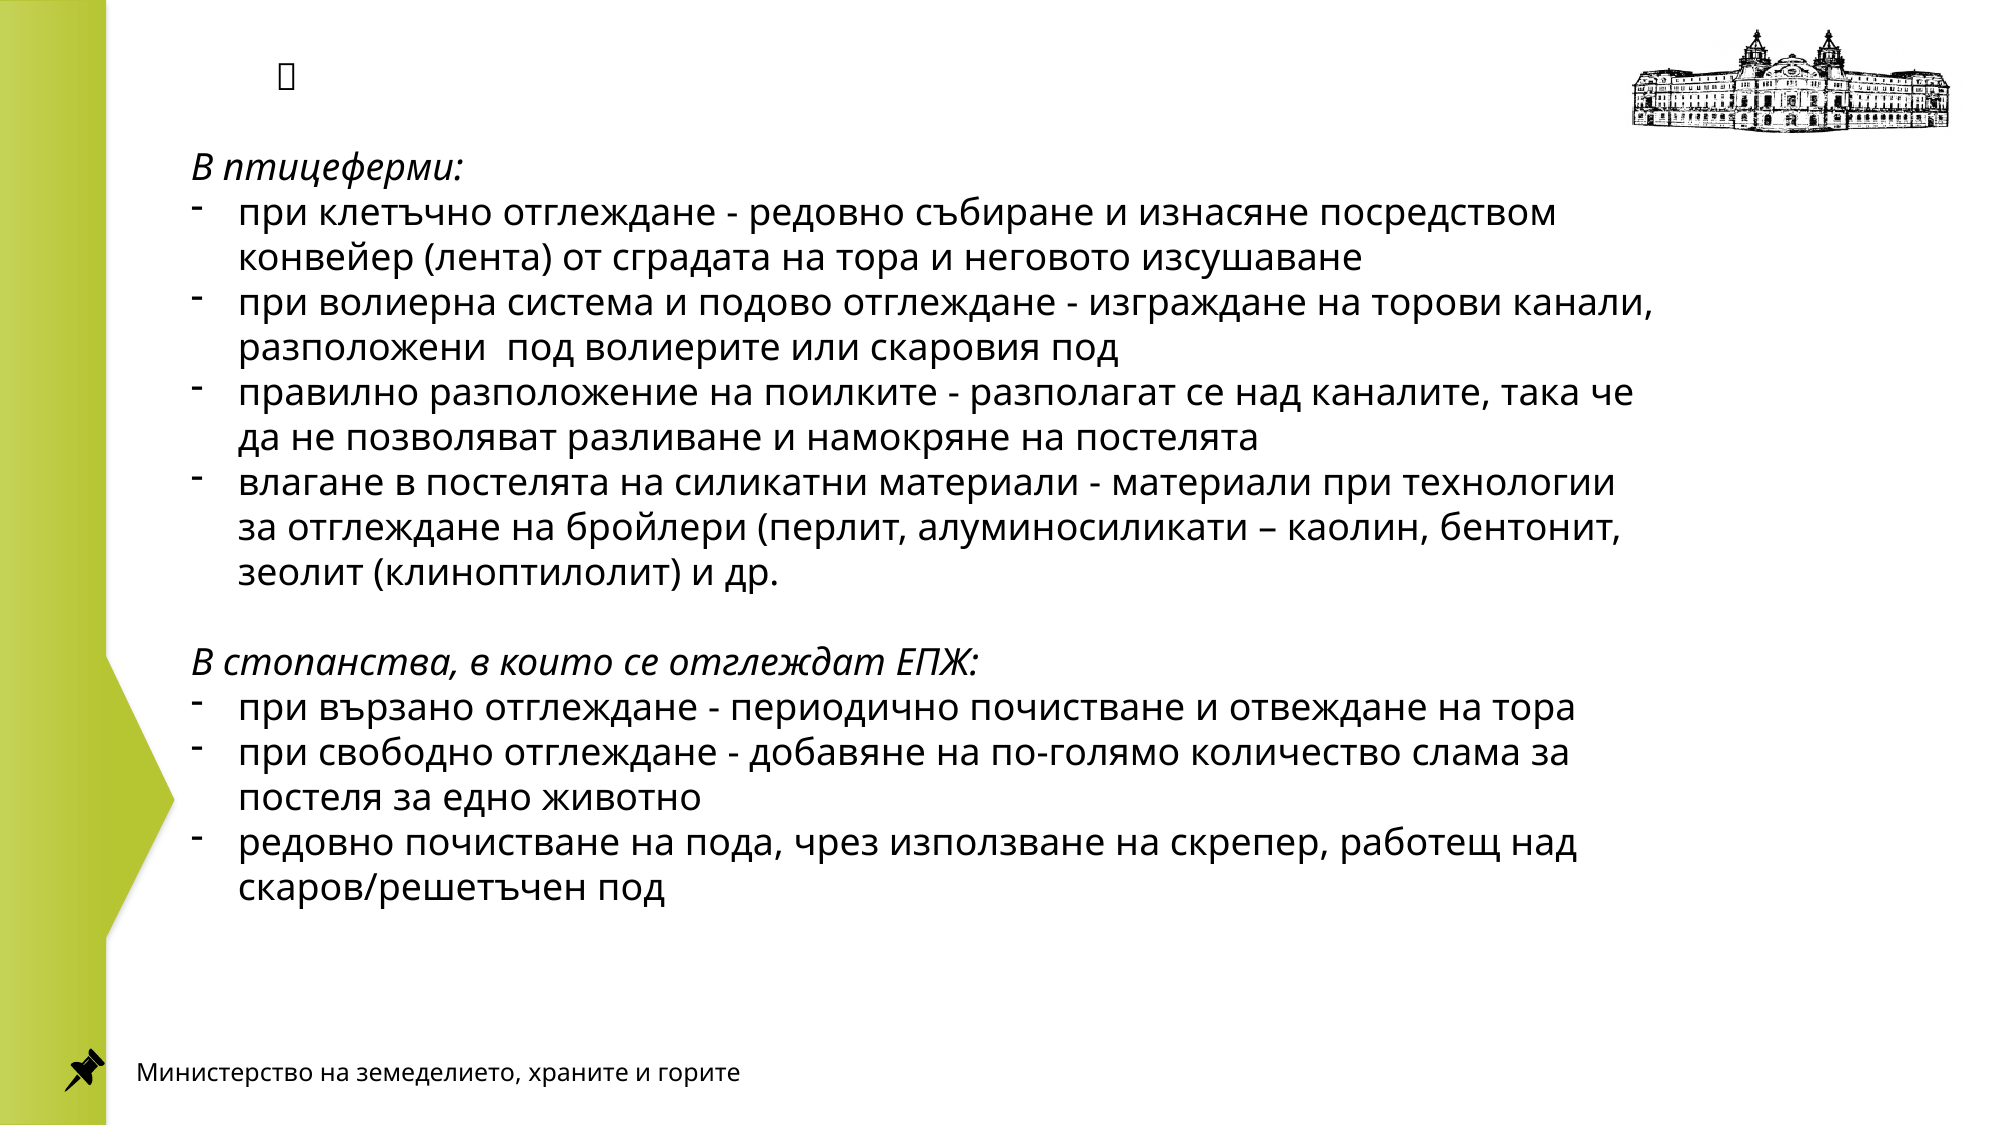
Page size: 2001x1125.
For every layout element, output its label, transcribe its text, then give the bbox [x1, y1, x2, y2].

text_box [64, 1048, 105, 1093]
picture [1625, 26, 1964, 136]
text_box [0, 0, 175, 1125]
text_box  [260, 45, 1500, 135]
text_box Министерство на земеделието, храните и горите [121, 1048, 1795, 1094]
text_box В птицеферми: при клетъчно отглеждане - редовно събиране и изнасяне посредством конвейер (лента) от сградата на тора и неговото изсушаване при волиерна система и подово отглеждане - изграждане на торови канали, разположени под волиерите или скаровия под правилно разположение на поилките - разполагат се над каналите, така че да не позволяват разливане и намокряне на постелята влагане в постелята на силикатни материали - материали при технологии за отглеждане на бройлери (перлит, алуминосиликати – каолин, бентонит, зеолит (клиноптилолит) и др. В стопанства, в които се отглеждат ЕПЖ: при вързано отглеждане - периодично почистване и отвеждане на тора при свободно отглеждане - добавяне на по-голямо количество слама за постеля за едно животно редовно почистване на пода, чрез използване на скрепер, работещ над скаров/решетъчен под [176, 135, 1681, 1006]
